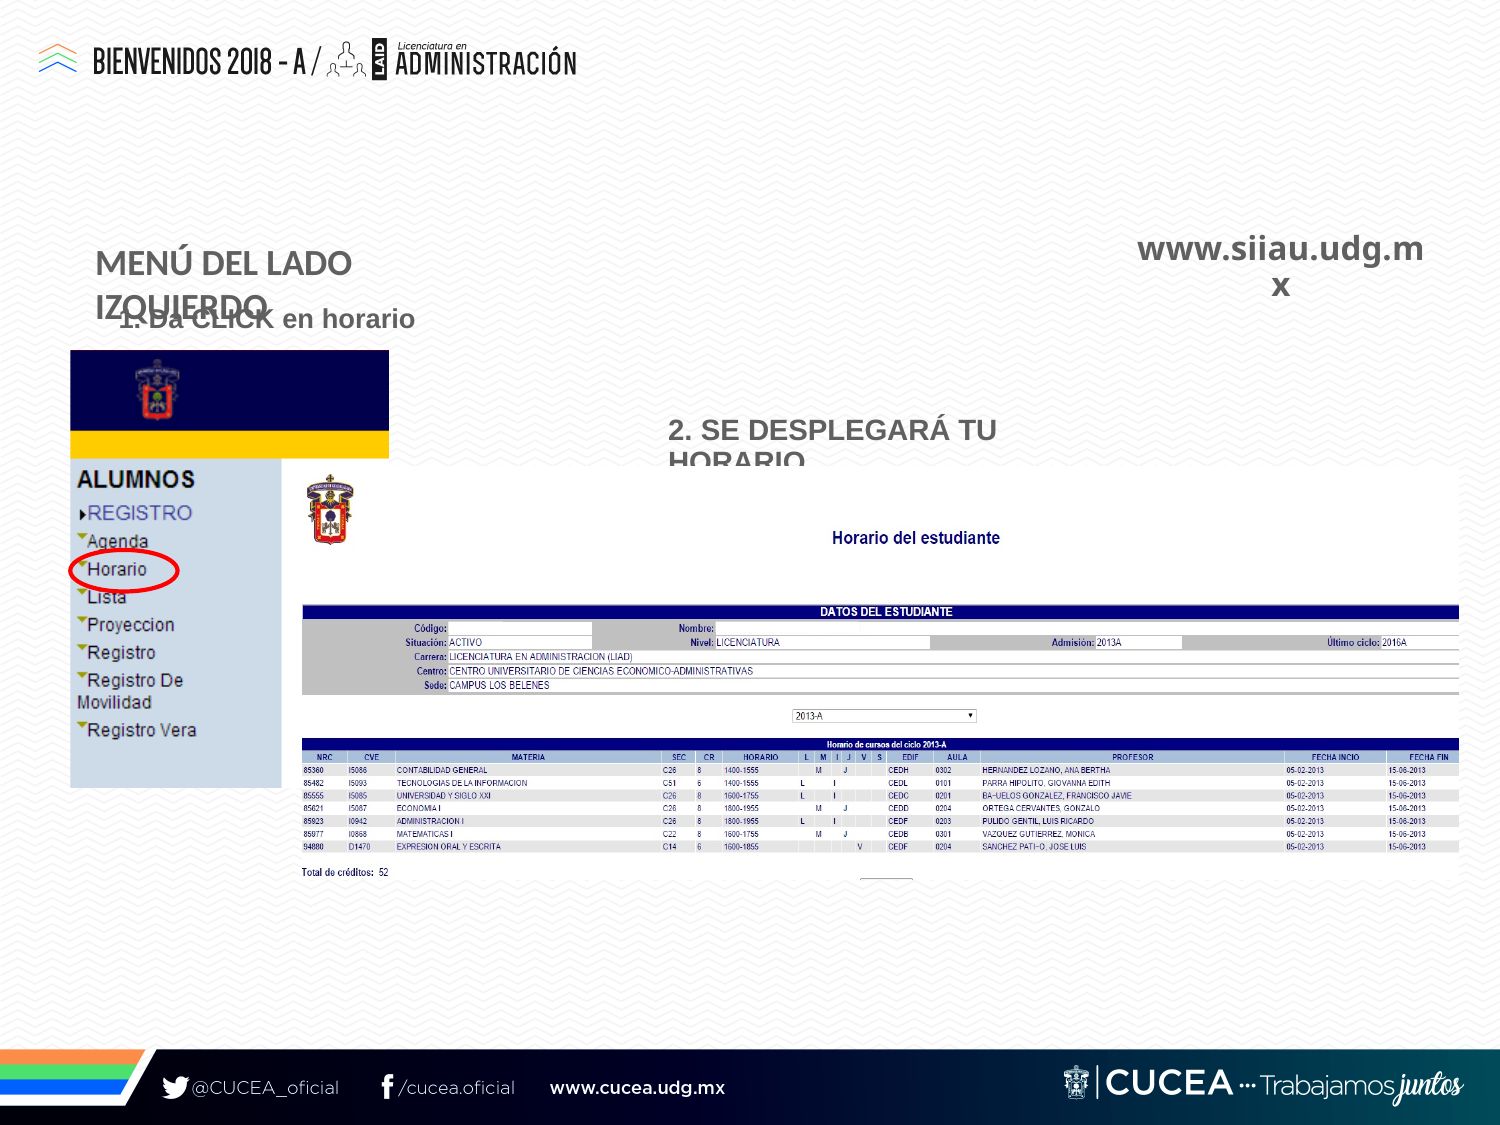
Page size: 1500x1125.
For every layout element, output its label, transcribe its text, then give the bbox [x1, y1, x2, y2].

picture [1431, 1072, 1442, 1094]
picture [1440, 1080, 1447, 1094]
picture [1454, 1078, 1460, 1094]
picture [1426, 1080, 1430, 1094]
text_box www.siiau.udg.mx [1116, 226, 1446, 309]
picture [0, 0, 1500, 1125]
picture [1405, 1080, 1410, 1094]
text_box 1. Da click en horario [107, 299, 459, 351]
picture [1412, 1080, 1424, 1094]
list Menú del lado izquierdo [80, 230, 493, 287]
picture [1394, 1080, 1404, 1106]
text_box 2. Se desplegará tu horario [657, 409, 1104, 464]
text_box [302, 465, 1459, 880]
